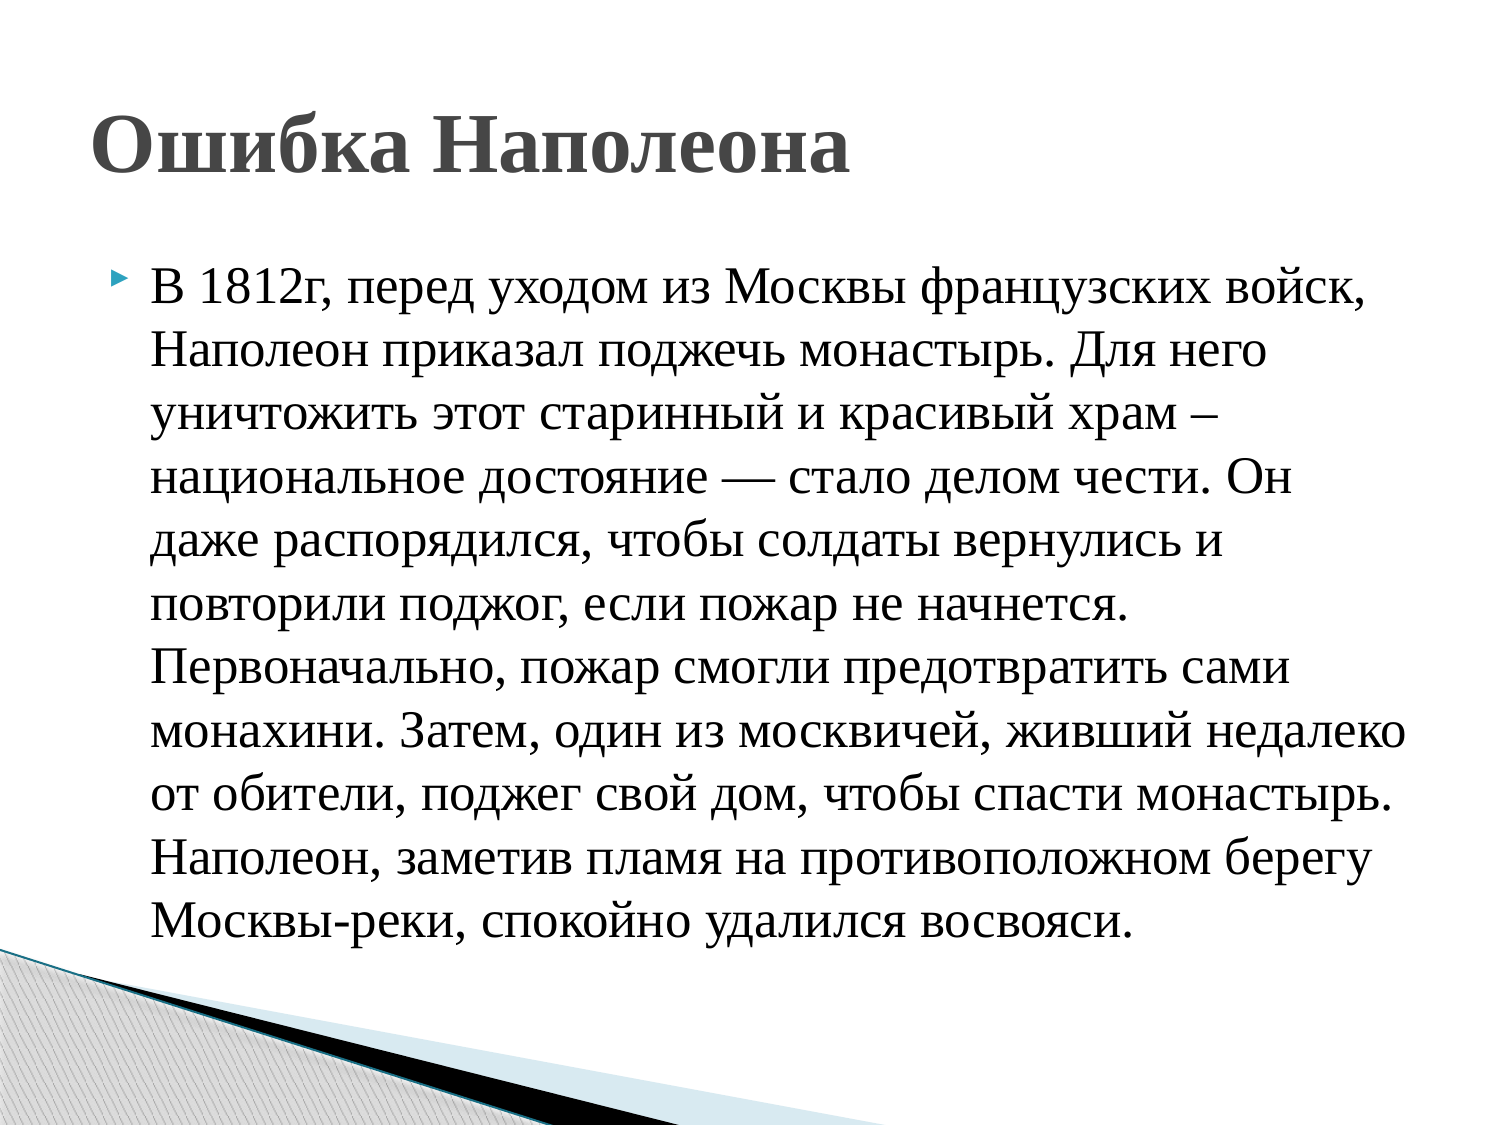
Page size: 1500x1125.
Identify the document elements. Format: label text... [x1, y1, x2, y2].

list В 1812г, перед уходом из Москвы французских войск, Наполеон приказал поджечь монастырь. Для него уничтожить этот старинный и красивый храм – национальное достояние — стало делом чести. Он даже распорядился, чтобы солдаты вернулись и повторили поджог, если пожар не начнется. Первоначально, пожар смогли предотвратить сами монахини. Затем, один из москвичей, живший недалеко от обители, поджег свой дом, чтобы спасти монастырь. Наполеон, заметив пламя на противоположном берегу Москвы-реки, спокойно удалился восвояси. [75, 243, 1425, 986]
title Ошибка Наполеона [75, 45, 1425, 233]
